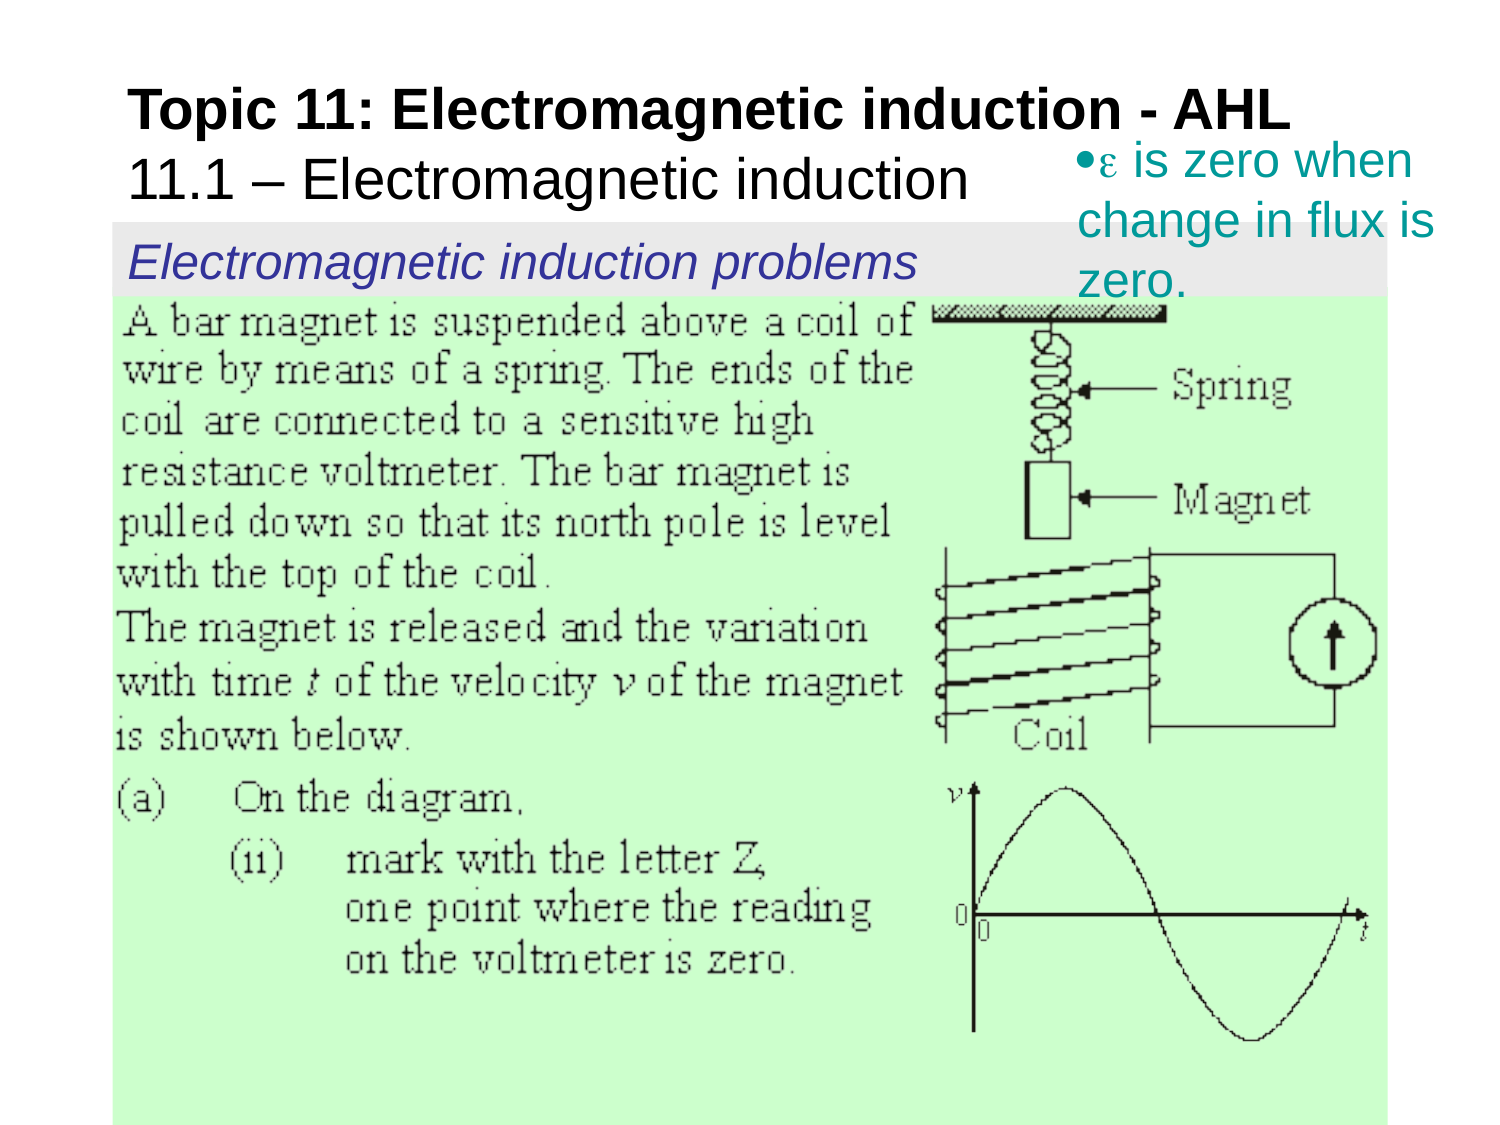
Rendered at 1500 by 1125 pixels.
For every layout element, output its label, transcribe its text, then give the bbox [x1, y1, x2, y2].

picture [116, 766, 886, 992]
picture [114, 298, 1385, 761]
text_box Electromagnetic induction problems [112, 222, 1062, 297]
text_box  is zero when change in flux is zero. [1062, 120, 1500, 315]
text_box Topic 11: Electromagnetic induction - AHL 11.1 – Electromagnetic induction [112, 67, 1388, 215]
picture [940, 775, 1374, 1051]
text_box [112, 764, 1388, 1125]
